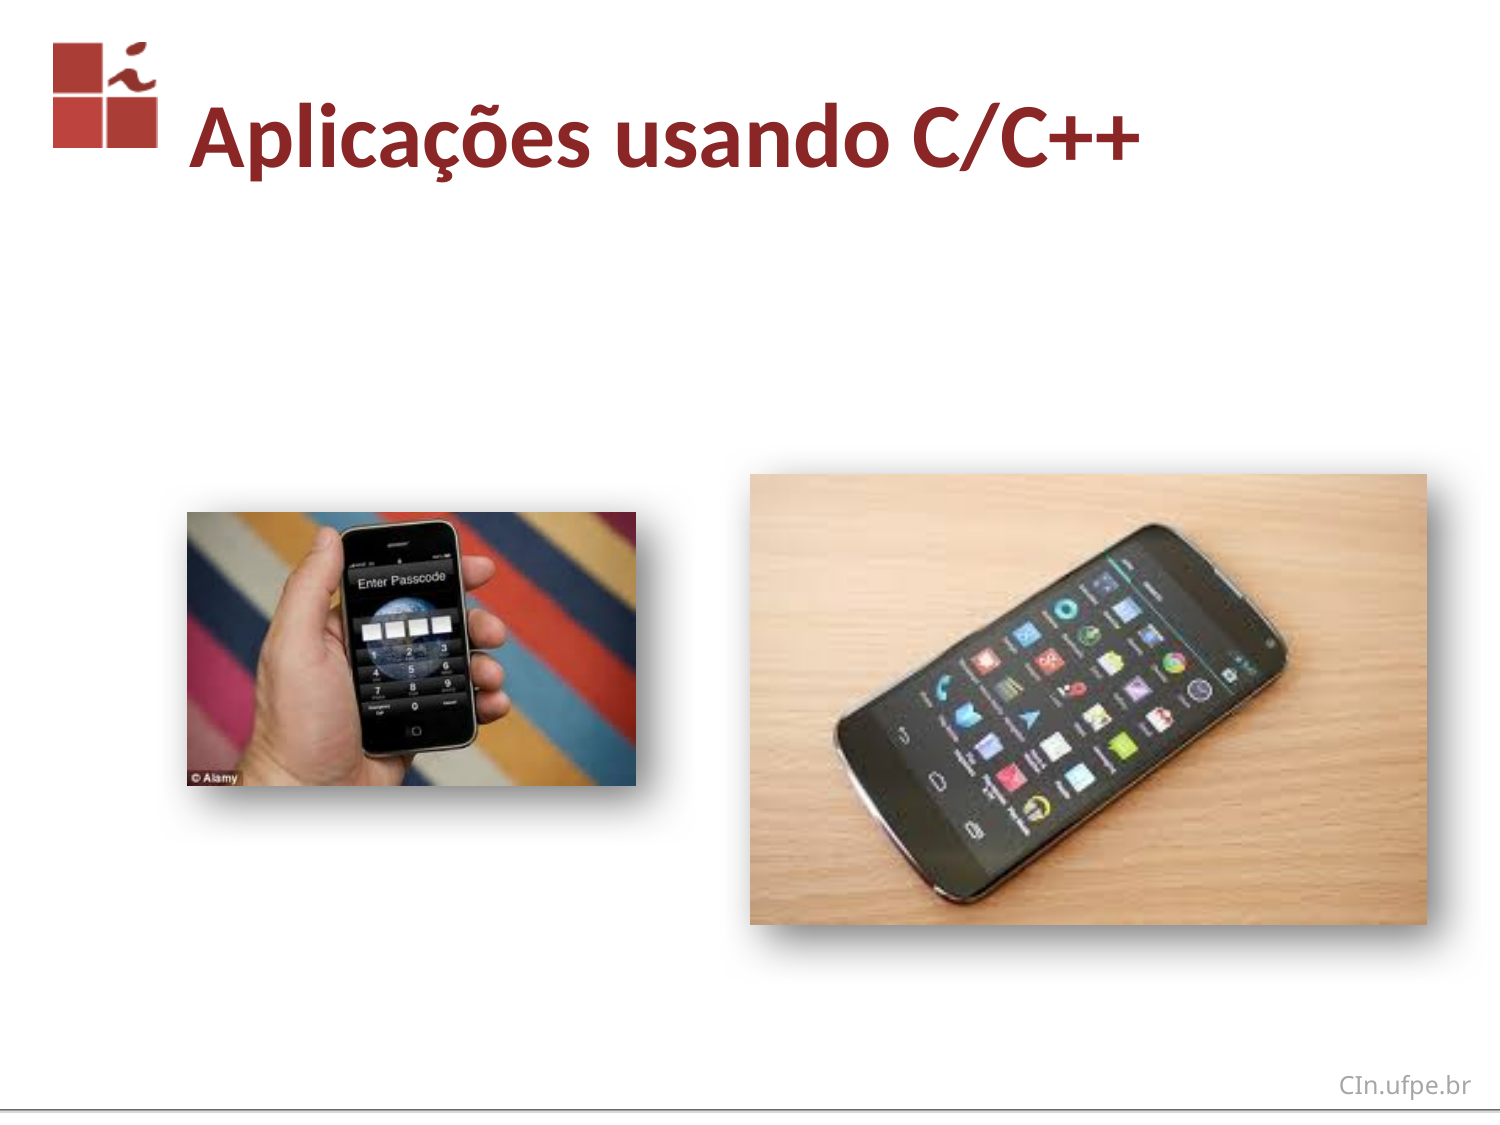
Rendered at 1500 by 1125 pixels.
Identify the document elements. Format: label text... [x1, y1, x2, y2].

picture [749, 474, 1427, 926]
picture [53, 42, 158, 148]
title Aplicações usando C/C++ [174, 37, 1450, 225]
picture [187, 512, 637, 787]
picture [0, 1109, 1500, 1113]
